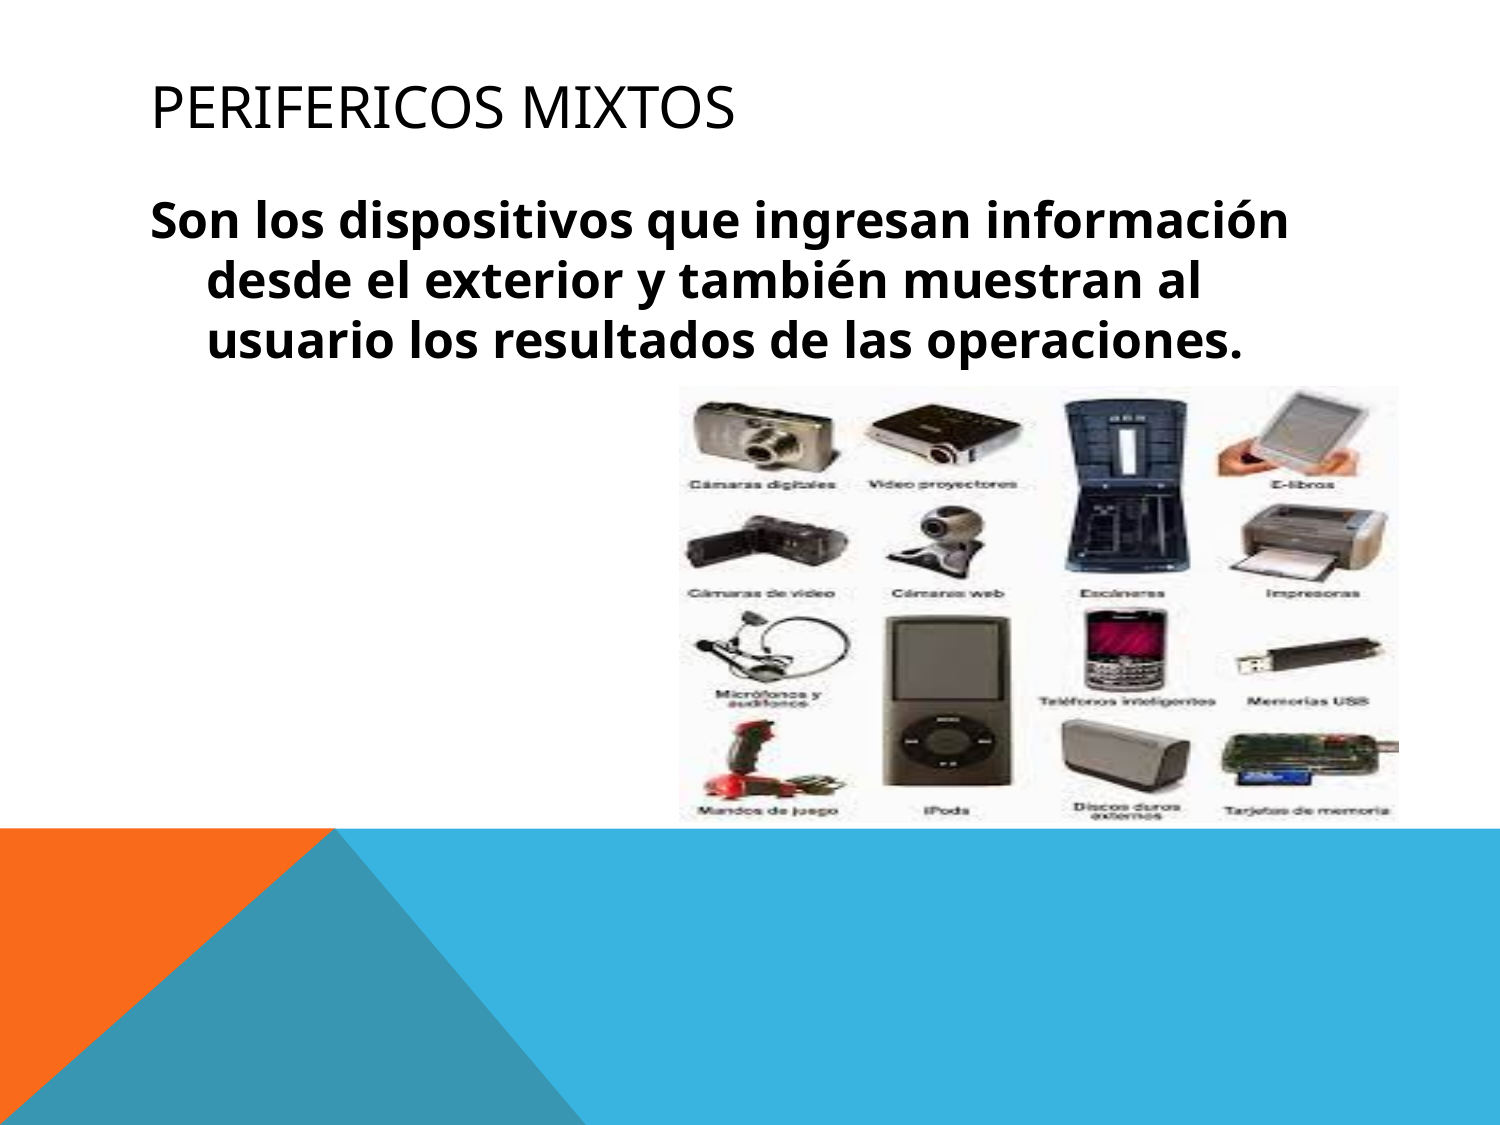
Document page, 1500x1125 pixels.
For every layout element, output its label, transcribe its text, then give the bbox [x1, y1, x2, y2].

title PERIFERICOS MIXTOS [135, 60, 1369, 150]
list Son los dispositivos que ingresan información desde el exterior y también muestran al usuario los resultados de las operaciones. [135, 180, 1369, 768]
picture [678, 386, 1399, 823]
